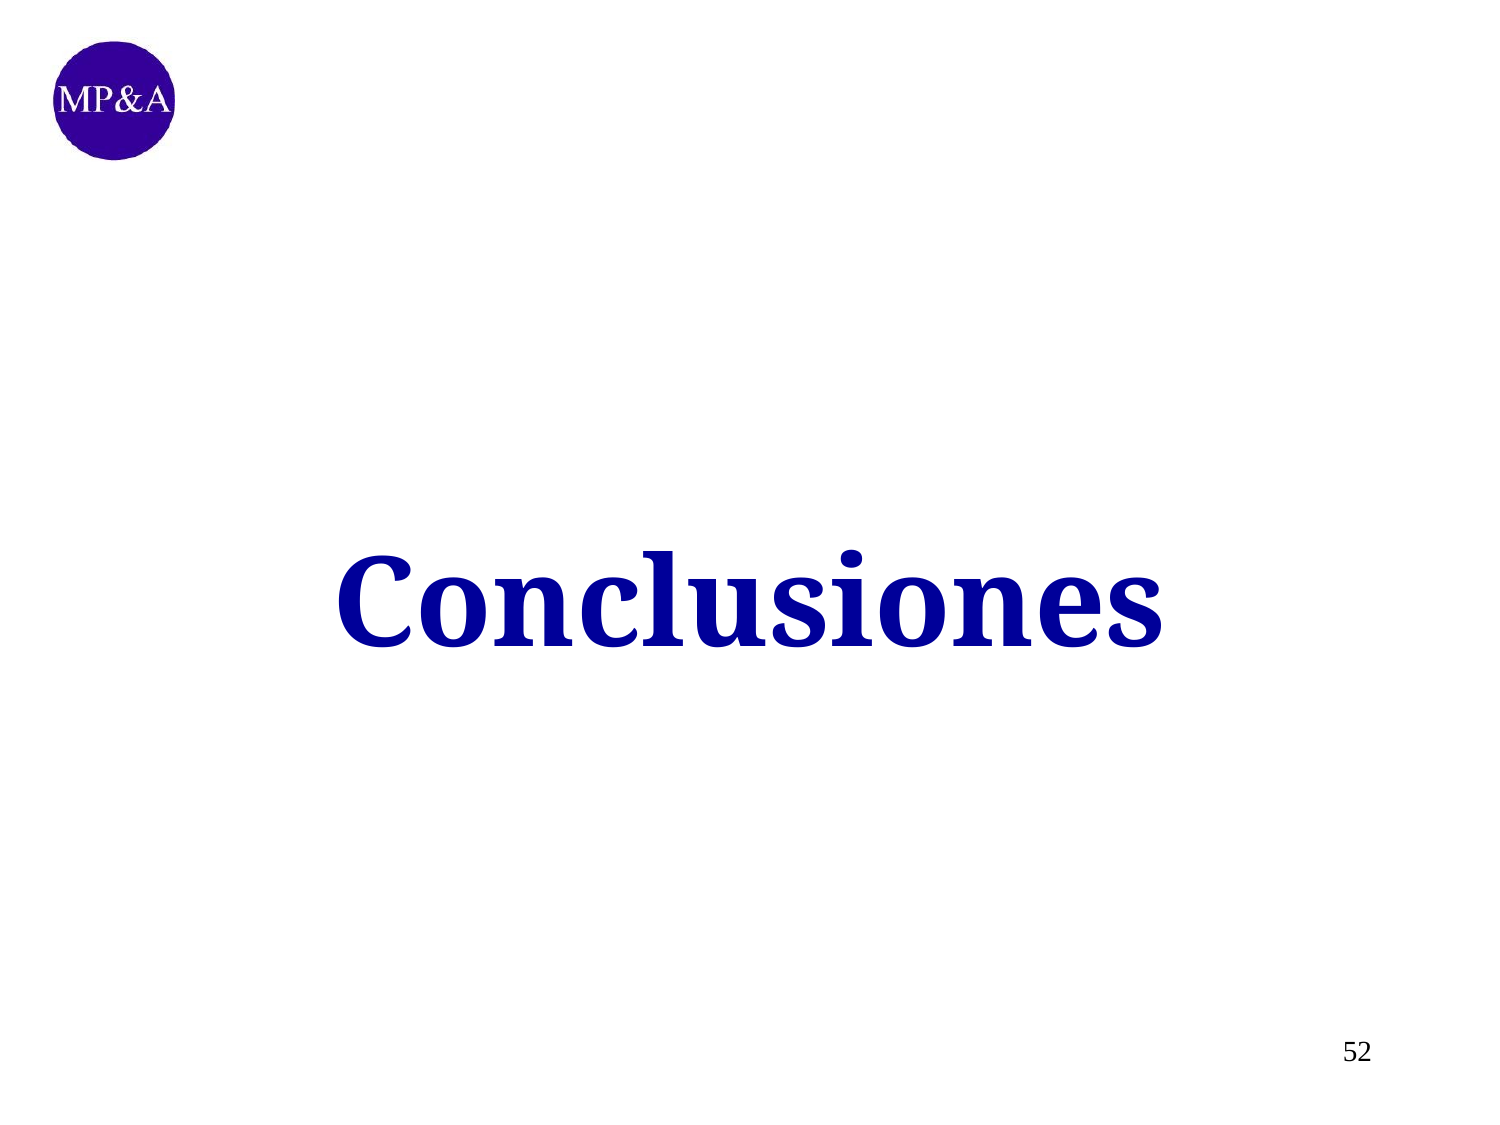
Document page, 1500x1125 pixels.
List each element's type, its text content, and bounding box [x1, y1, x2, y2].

title Conclusiones [0, 184, 1500, 930]
picture [49, 37, 176, 163]
slide_number 52 [1074, 1024, 1388, 1101]
